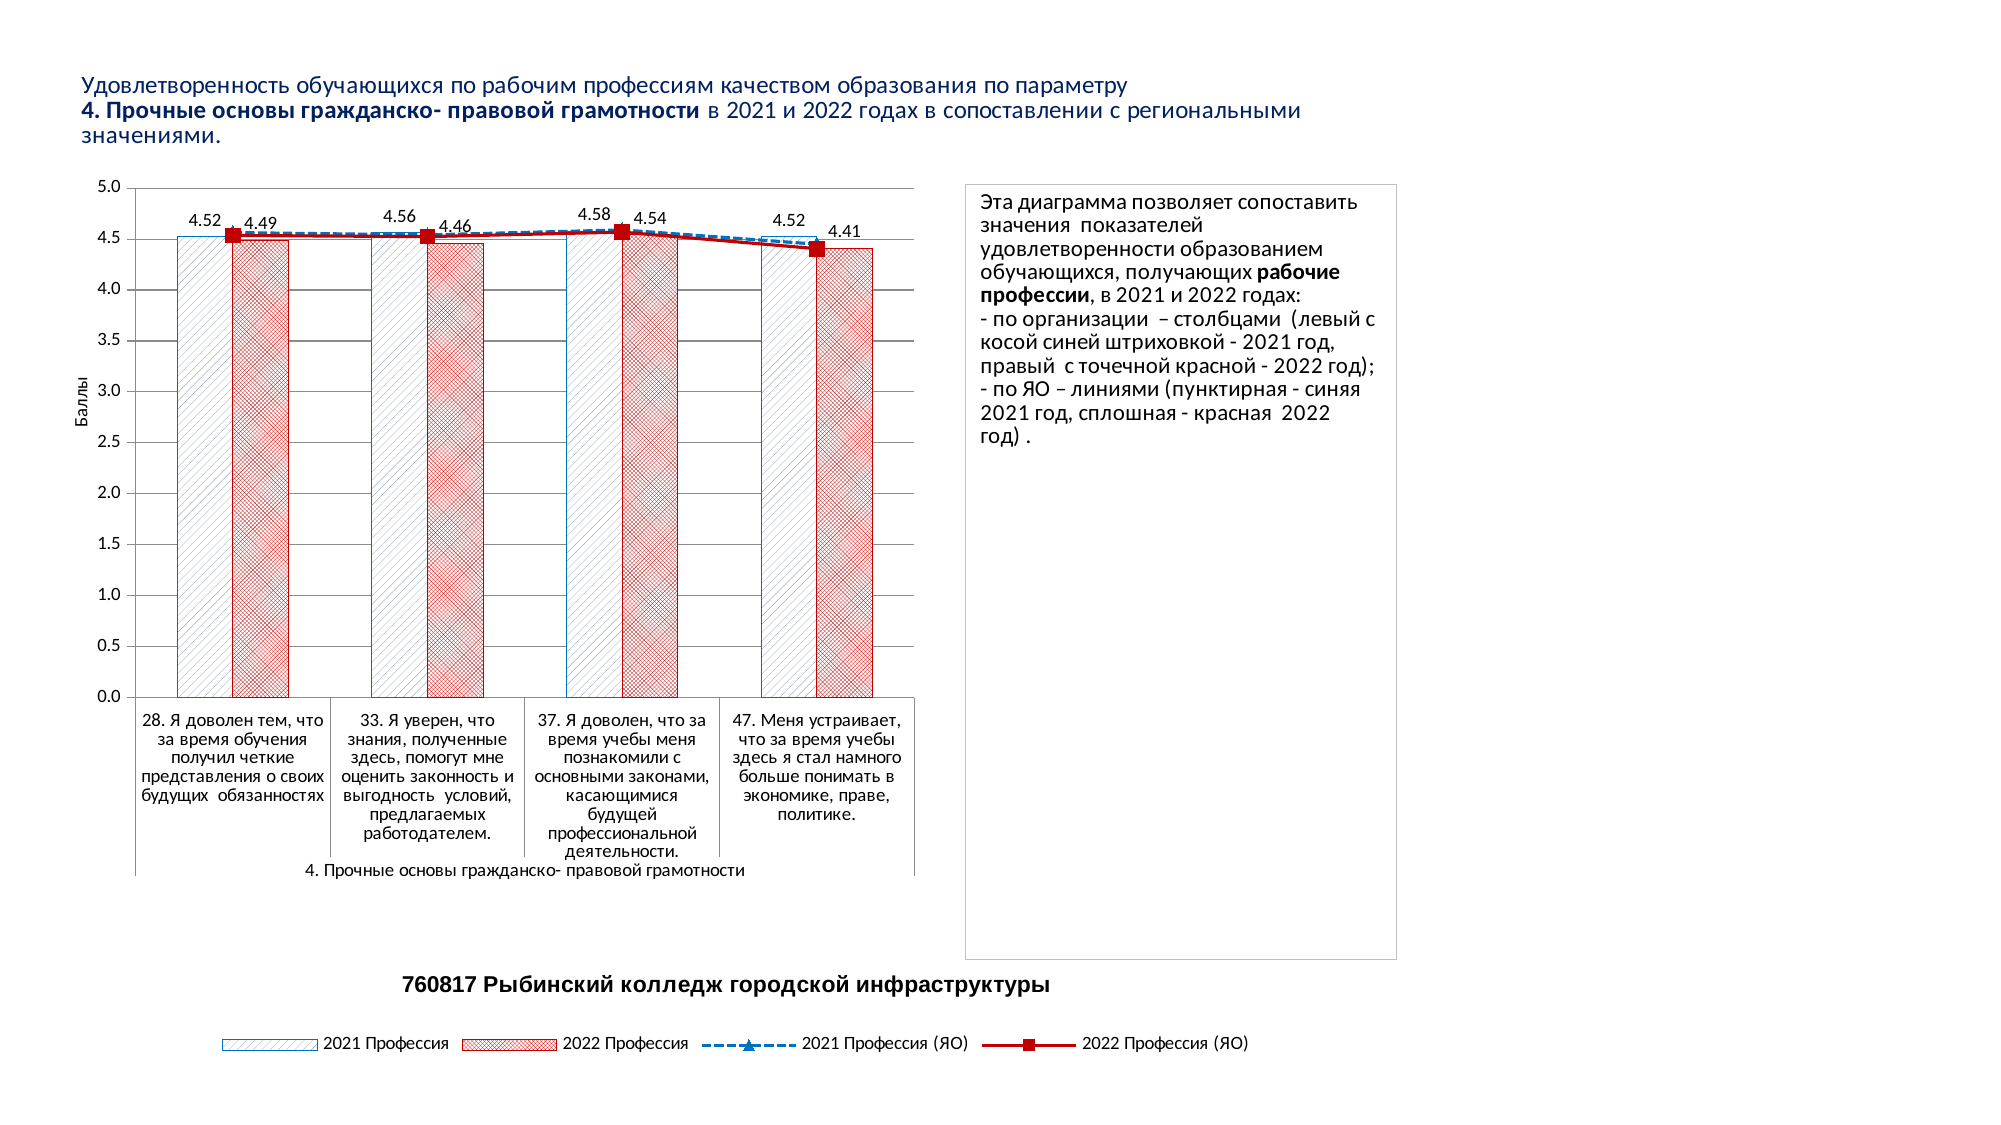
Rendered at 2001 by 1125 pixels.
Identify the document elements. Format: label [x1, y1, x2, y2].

chart [59, 58, 1414, 1061]
